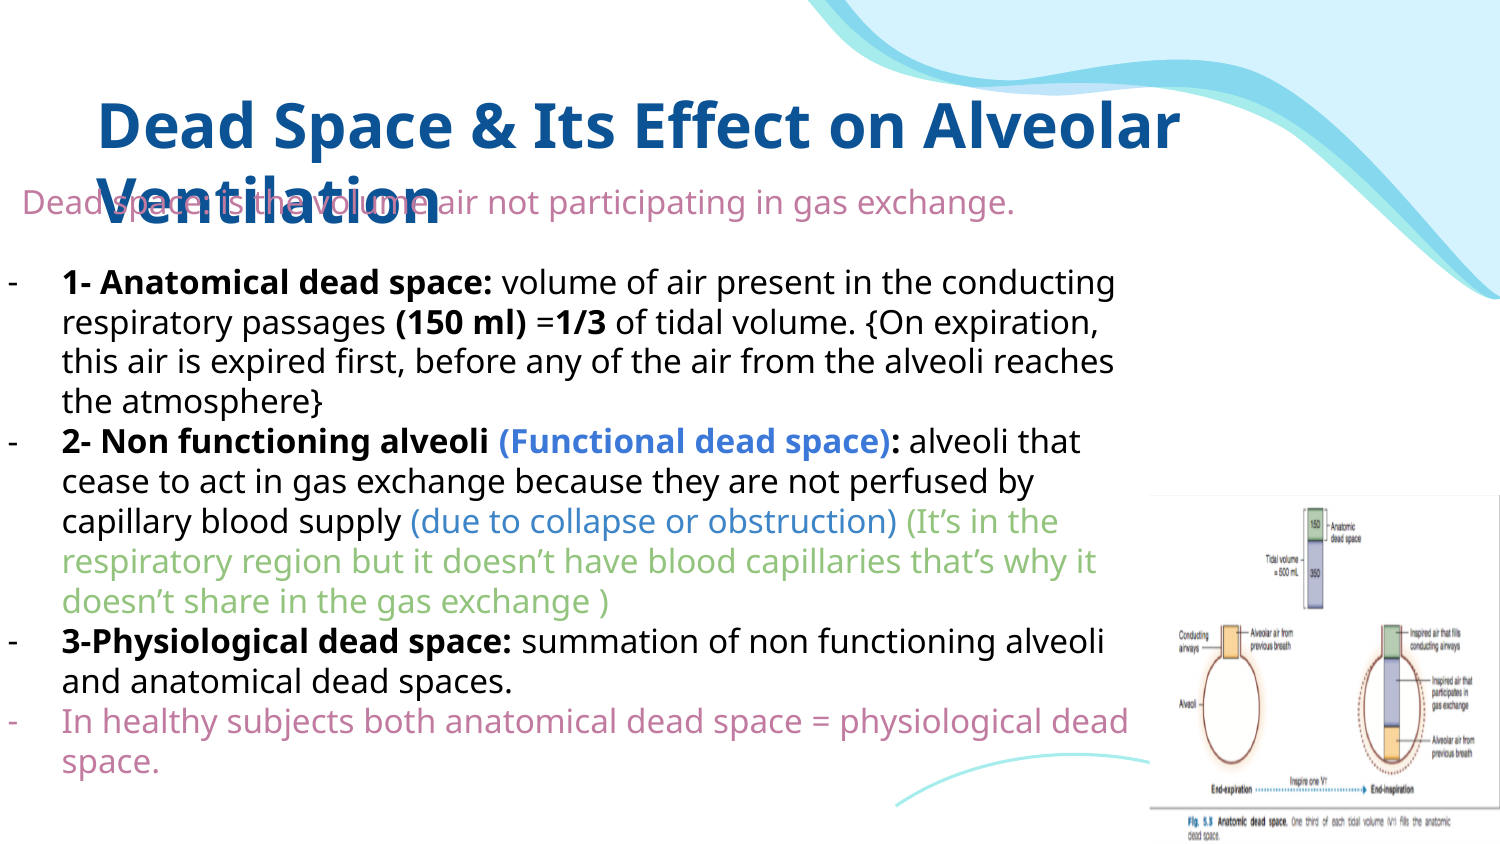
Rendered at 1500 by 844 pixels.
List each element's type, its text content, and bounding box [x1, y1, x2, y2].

subtitle Dead space: is the volume air not participating in gas exchange. 1- Anatomical dead space: volume of air present in the conducting respiratory passages (150 ml) =1/3 of tidal volume. {On expiration, this air is expired first, before any of the air from the alveoli reaches the atmosphere} 2- Non functioning alveoli (Functional dead space): alveoli that cease to act in gas exchange because they are not perfused by capillary blood supply (due to collapse or obstruction) (It’s in the respiratory region but it doesn’t have blood capillaries that’s why it doesn’t share in the gas exchange ) 3-Physiological dead space: summation of non functioning alveoli and anatomical dead spaces. In healthy subjects both anatomical dead space = physiological dead space. [0, 166, 1159, 824]
picture [1149, 495, 1500, 844]
title Dead Space & Its Effect on Alveolar Ventilation [81, 71, 1348, 149]
